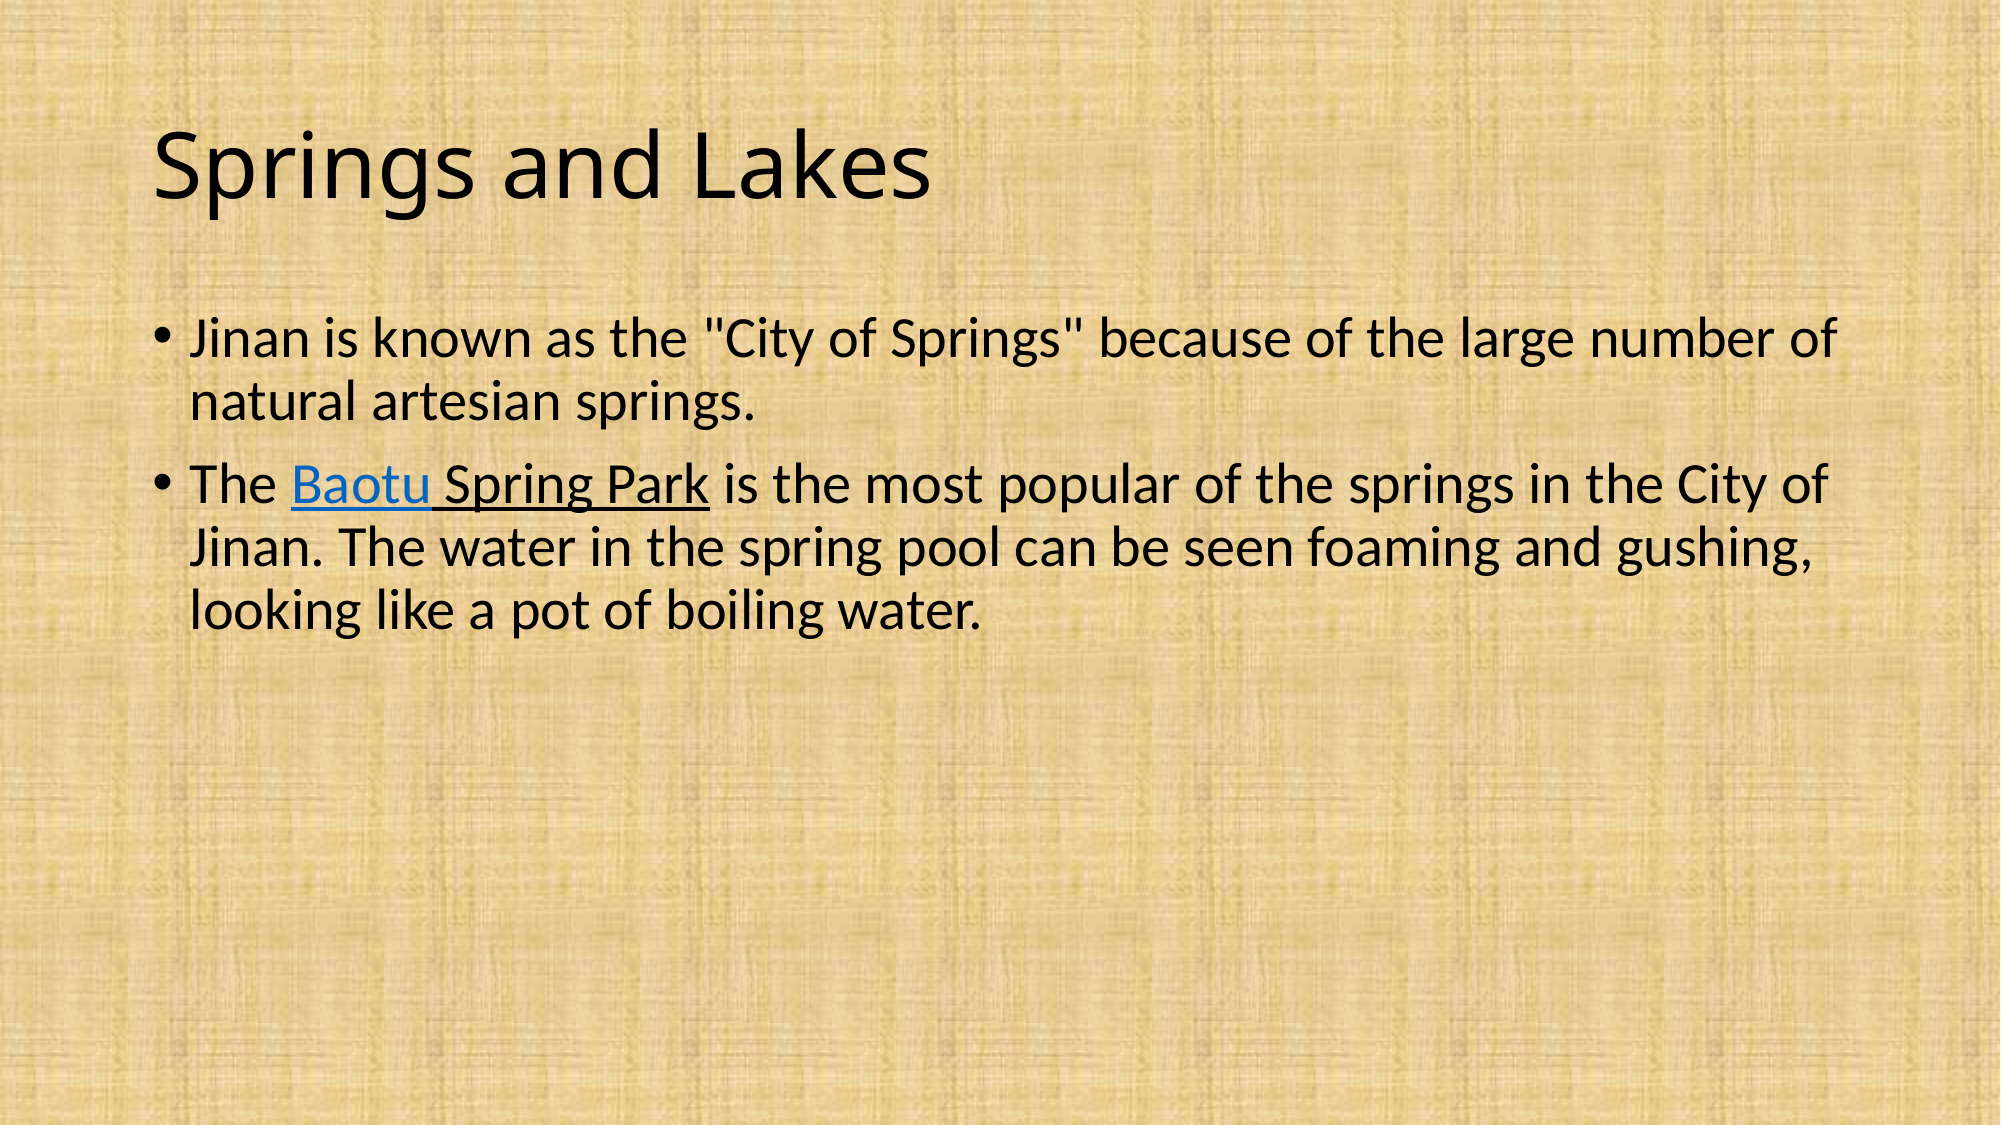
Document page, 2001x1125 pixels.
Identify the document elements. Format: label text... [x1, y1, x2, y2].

list Jinan is known as the "City of Springs" because of the large number of natural artesian springs. The Baotu Spring Park is the most popular of the springs in the City of Jinan. The water in the spring pool can be seen foaming and gushing, looking like a pot of boiling water. [137, 299, 1863, 1014]
title Springs and Lakes [137, 59, 1863, 278]
picture [0, 0, 2001, 1125]
